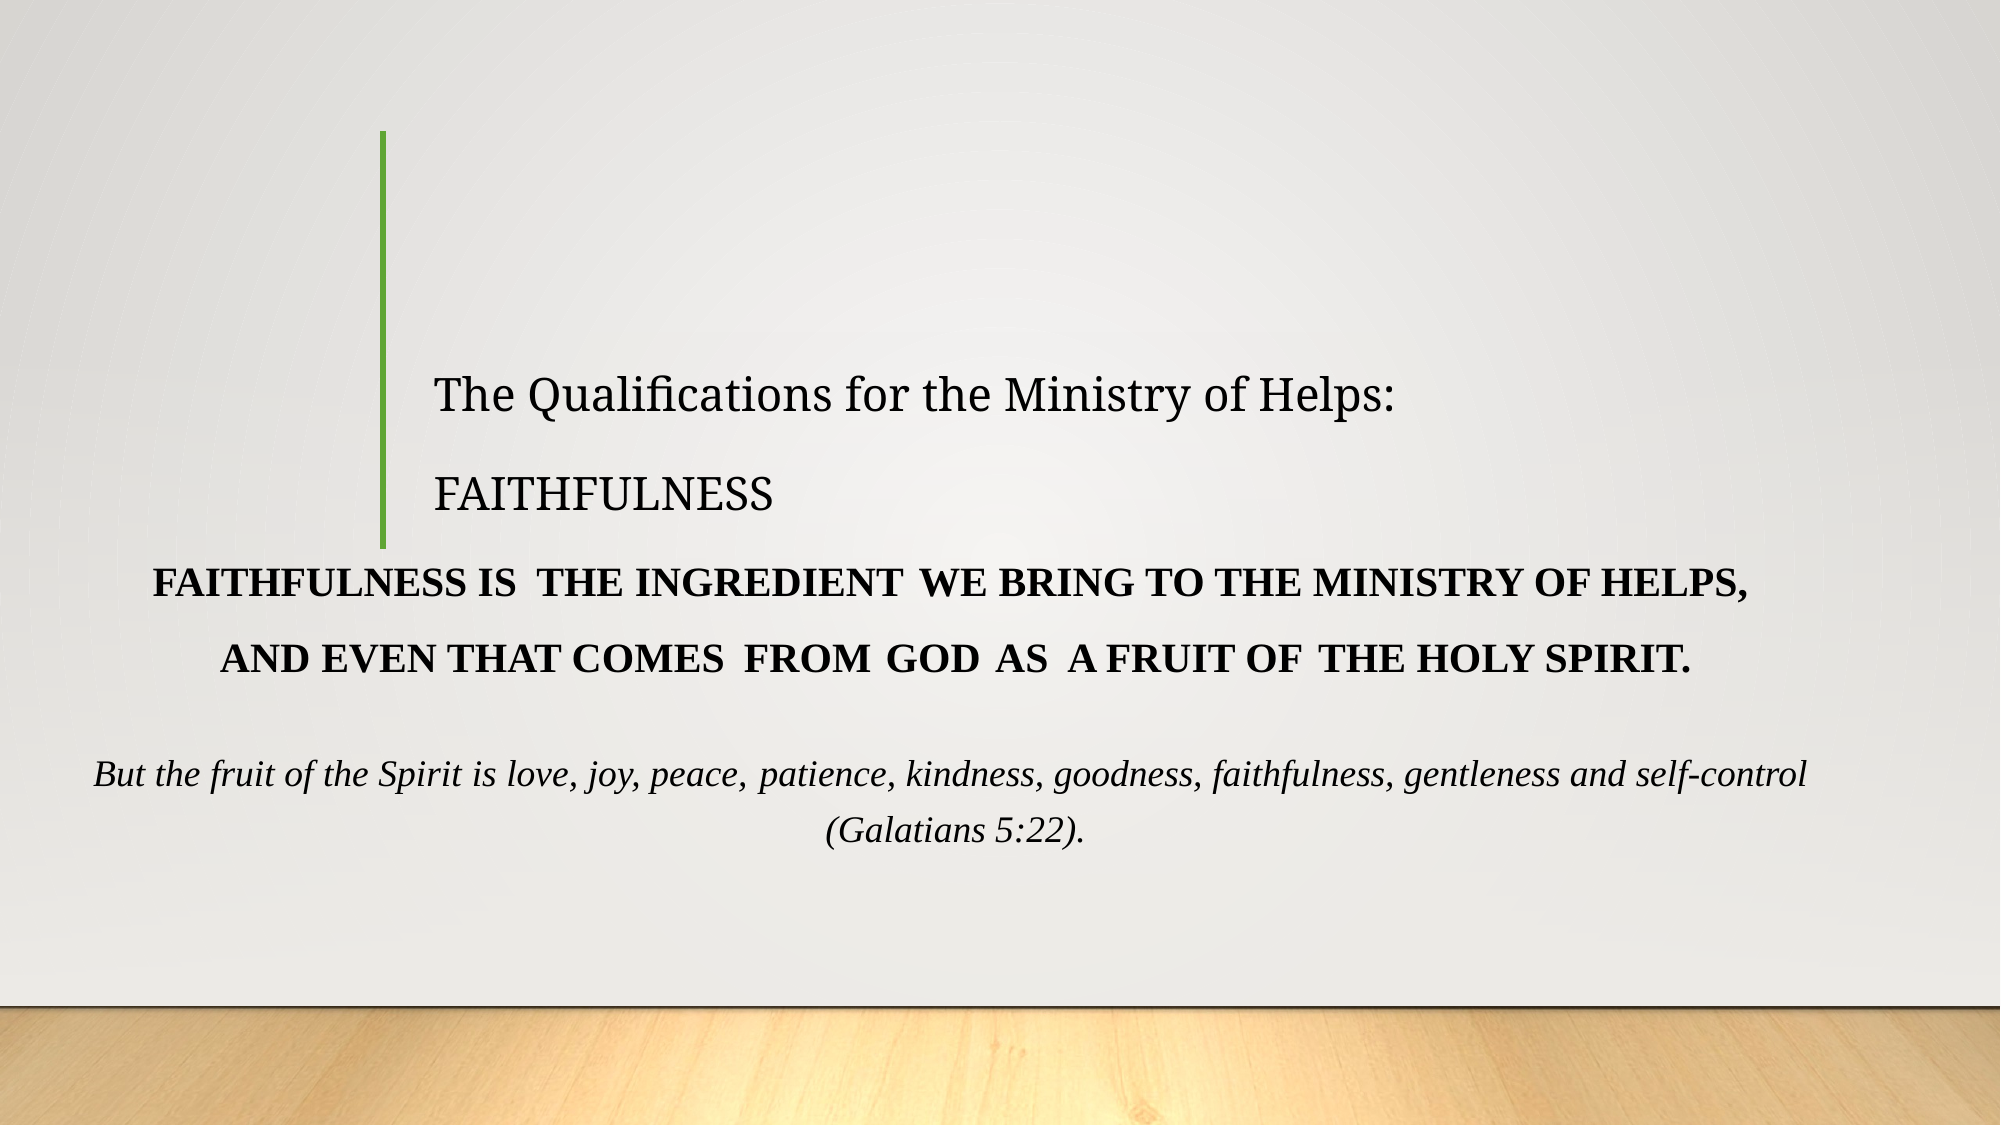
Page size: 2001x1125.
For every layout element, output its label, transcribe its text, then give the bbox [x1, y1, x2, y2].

subtitle Faithfulness is the ingredient we bring to the Ministry of Helps, and even that comes from God as a fruit of the Holy Spirit. But the fruit of the Spirit is love, joy, peace, patience, kindness, goodness, faithfulness, gentleness and self-control (Galatians 5:22). [23, 534, 2000, 1070]
title The Qualifications for the Ministry of Helps: FAITHFULNESS [418, 363, 1823, 521]
picture [0, 1006, 2000, 1125]
